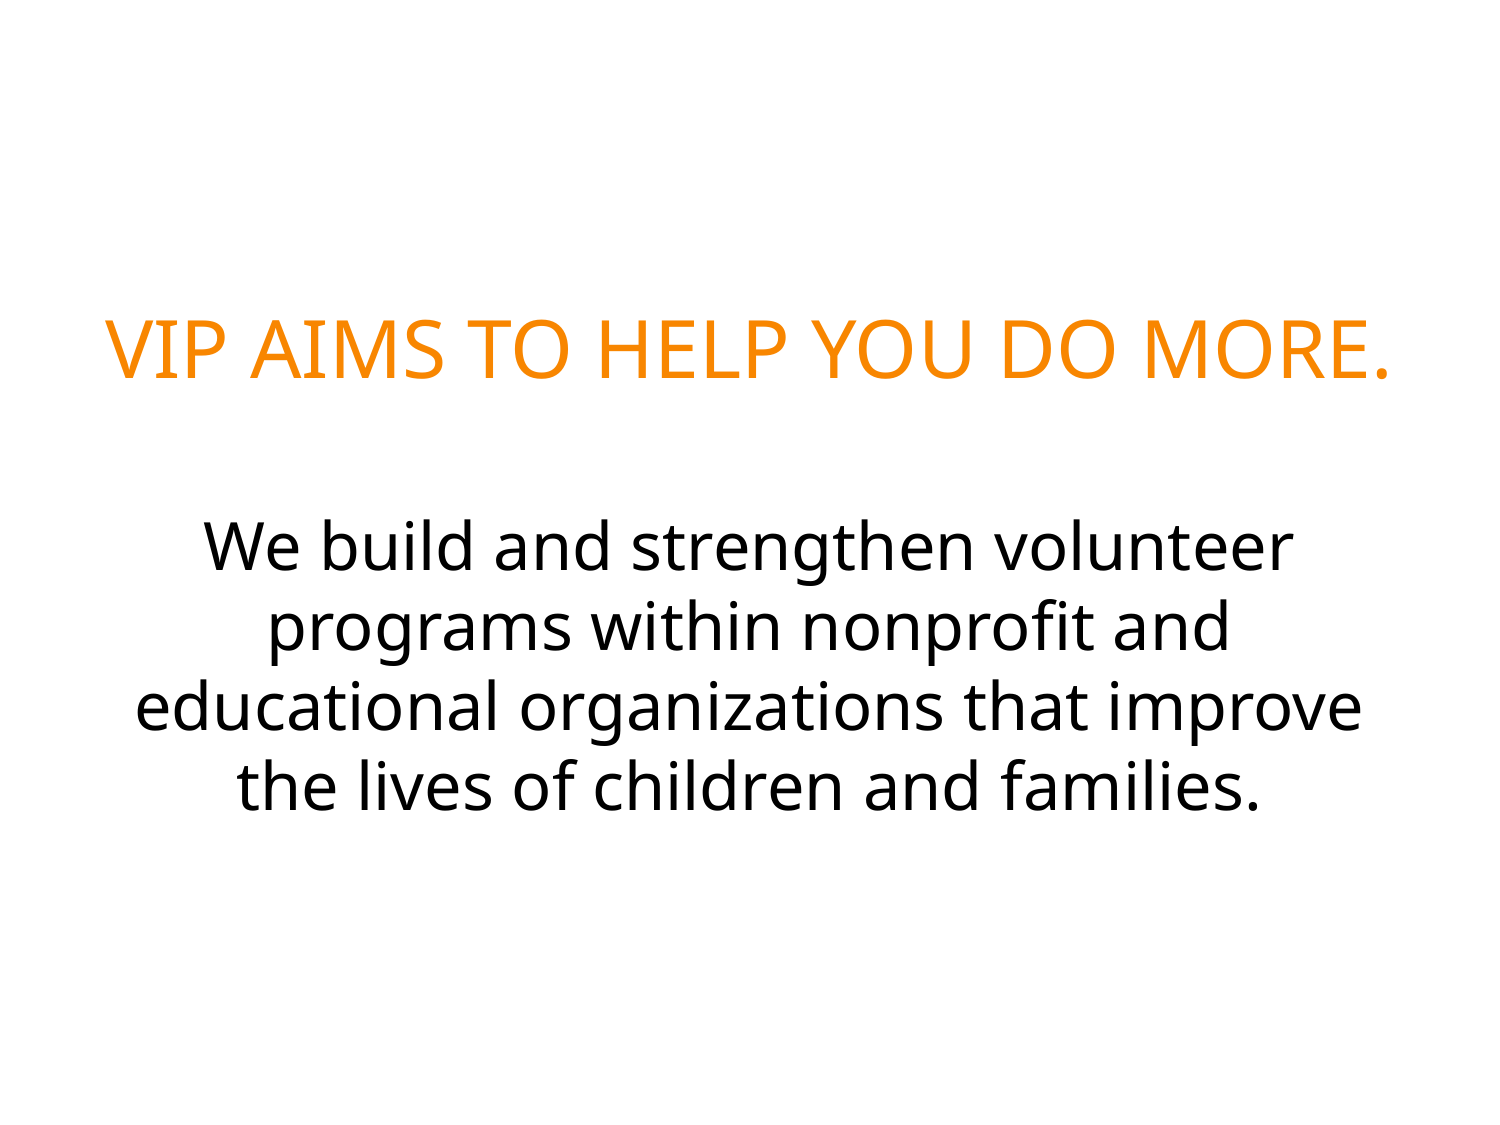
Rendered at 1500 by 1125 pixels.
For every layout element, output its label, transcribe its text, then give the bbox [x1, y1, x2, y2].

title VIP aims to help you do more. [75, 252, 1425, 441]
list We build and strengthen volunteer programs within nonprofit and educational organizations that improve the lives of children and families. [75, 496, 1425, 932]
